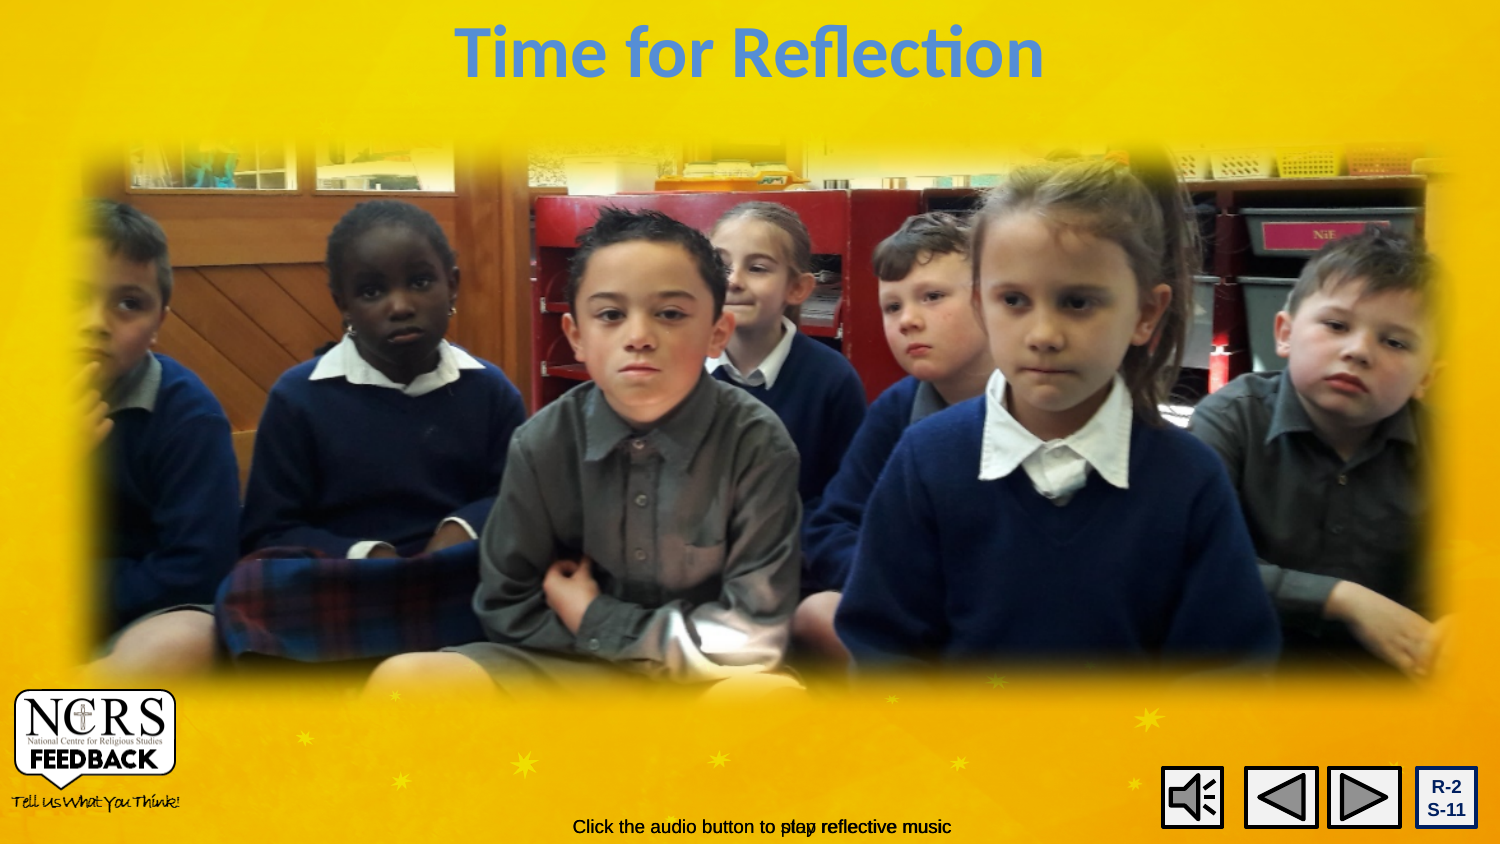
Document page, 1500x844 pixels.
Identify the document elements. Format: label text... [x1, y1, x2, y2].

text_box [1161, 766, 1224, 829]
text_box [1244, 766, 1319, 829]
text_box [1327, 766, 1402, 829]
picture [0, 0, 1500, 844]
text_box R-2 S-11 [1417, 767, 1477, 827]
text_box Click the audio button to play reflective music [561, 809, 963, 844]
